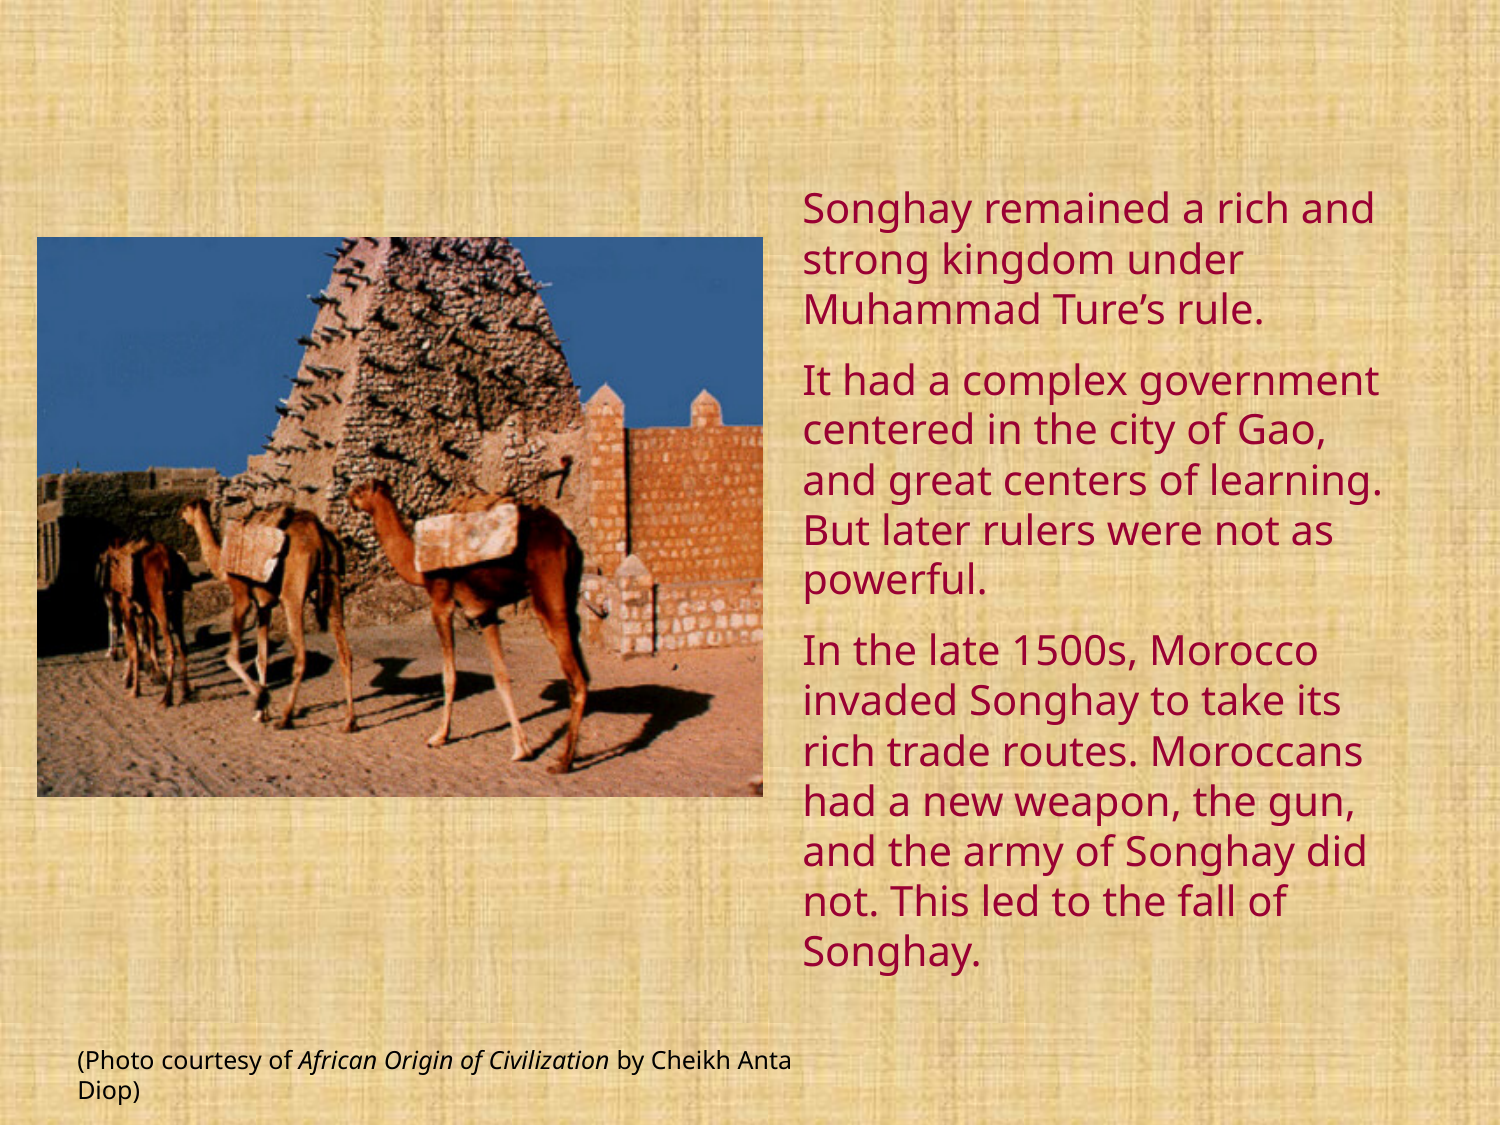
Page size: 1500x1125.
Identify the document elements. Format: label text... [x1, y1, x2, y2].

text_box (Photo courtesy of African Origin of Civilization by Cheikh Anta Diop) [62, 1037, 838, 1113]
text_box Songhay remained a rich and strong kingdom under Muhammad Ture’s rule. It had a complex government centered in the city of Gao, and great centers of learning. But later rulers were not as powerful. In the late 1500s, Morocco invaded Songhay to take its rich trade routes. Moroccans had a new weapon, the gun, and the army of Songhay did not. This led to the fall of Songhay. [787, 174, 1400, 982]
picture [0, 0, 1500, 1125]
